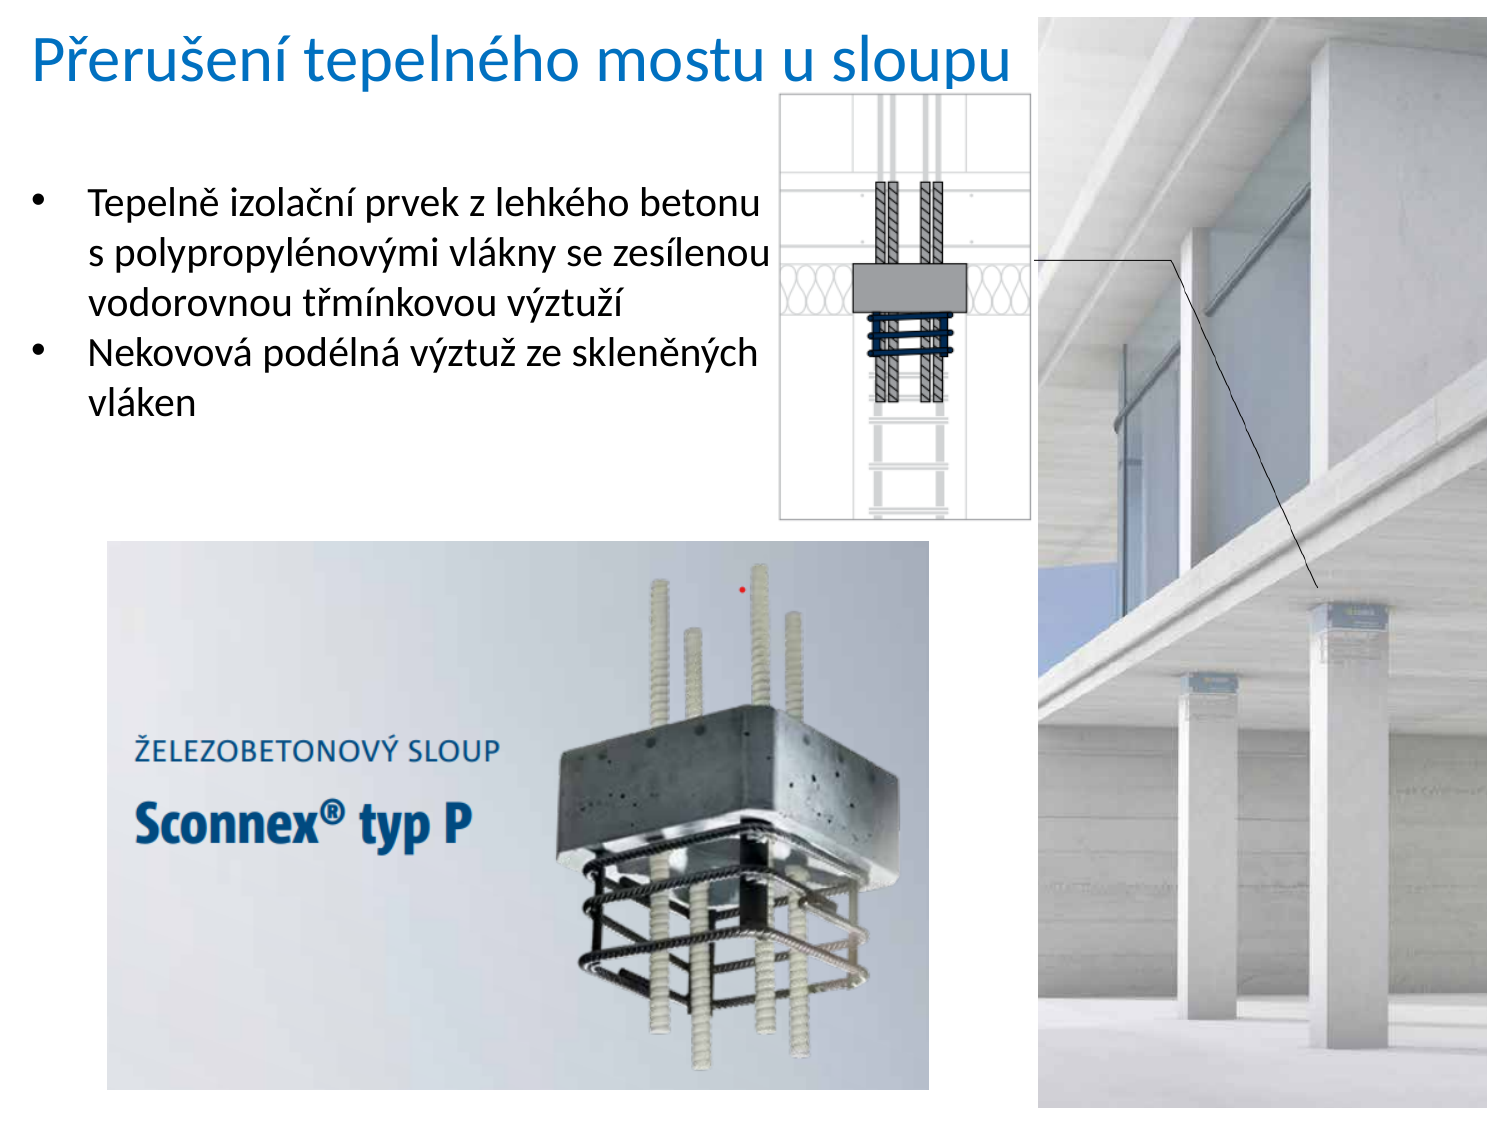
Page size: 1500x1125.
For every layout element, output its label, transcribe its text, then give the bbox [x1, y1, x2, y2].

picture [107, 541, 930, 1090]
picture [776, 17, 1488, 1108]
text_box Přerušení tepelného mostu u sloupu Tepelně izolační prvek z lehkého betonu s polypropylénovými vlákny se zesílenou vodorovnou třmínkovou výztuží Nekovová podélná výztuž ze skleněných vláken [16, 7, 1029, 433]
